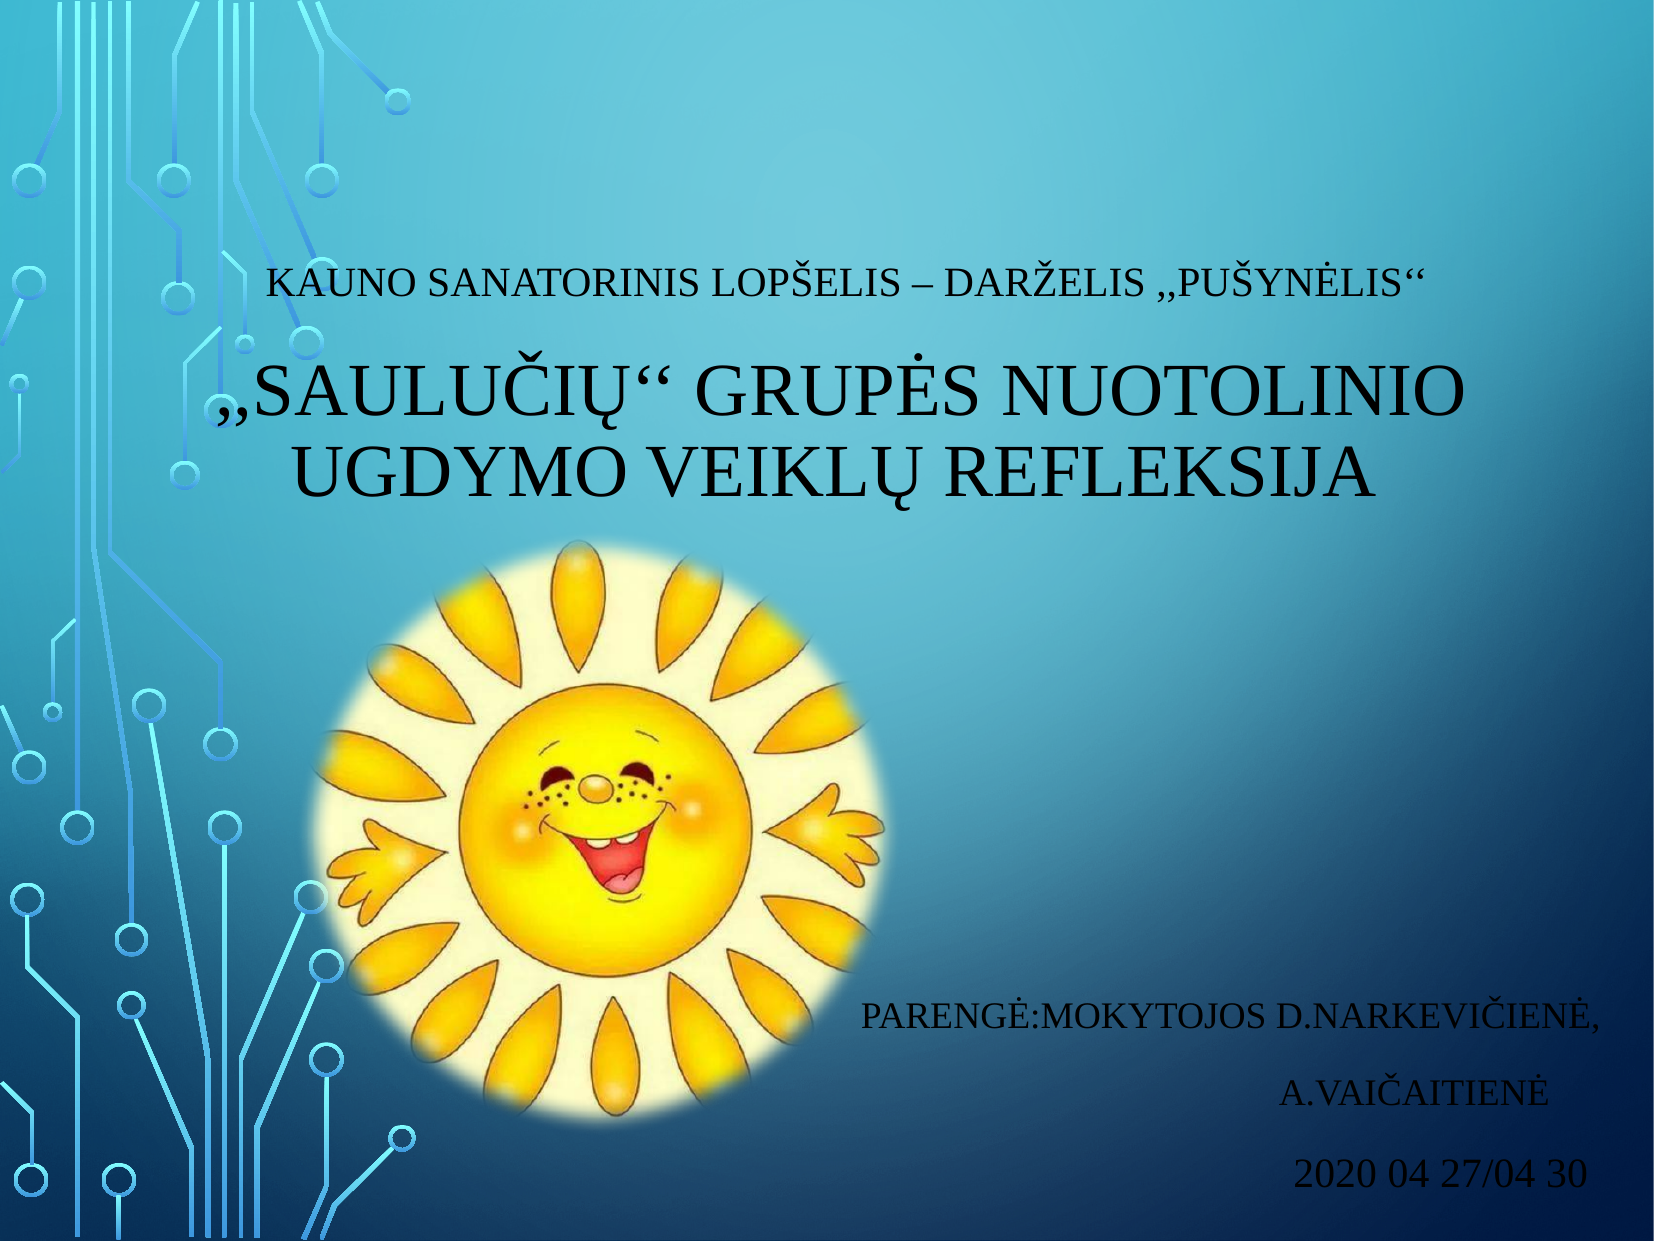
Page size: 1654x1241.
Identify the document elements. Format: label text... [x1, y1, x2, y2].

title Kauno sanatorinis lopšelis – darželis ,,pušynėlis‘‘ ,,SAULUČIŲ‘‘ grupės nuotolinio ugdymo veiklų refleksija [76, 0, 1607, 691]
subtitle parengė:mokytojos d.narkevičienė, a.vaičaitienė 2020 04 27/04 30 [826, 974, 1654, 1241]
picture [294, 529, 902, 1137]
